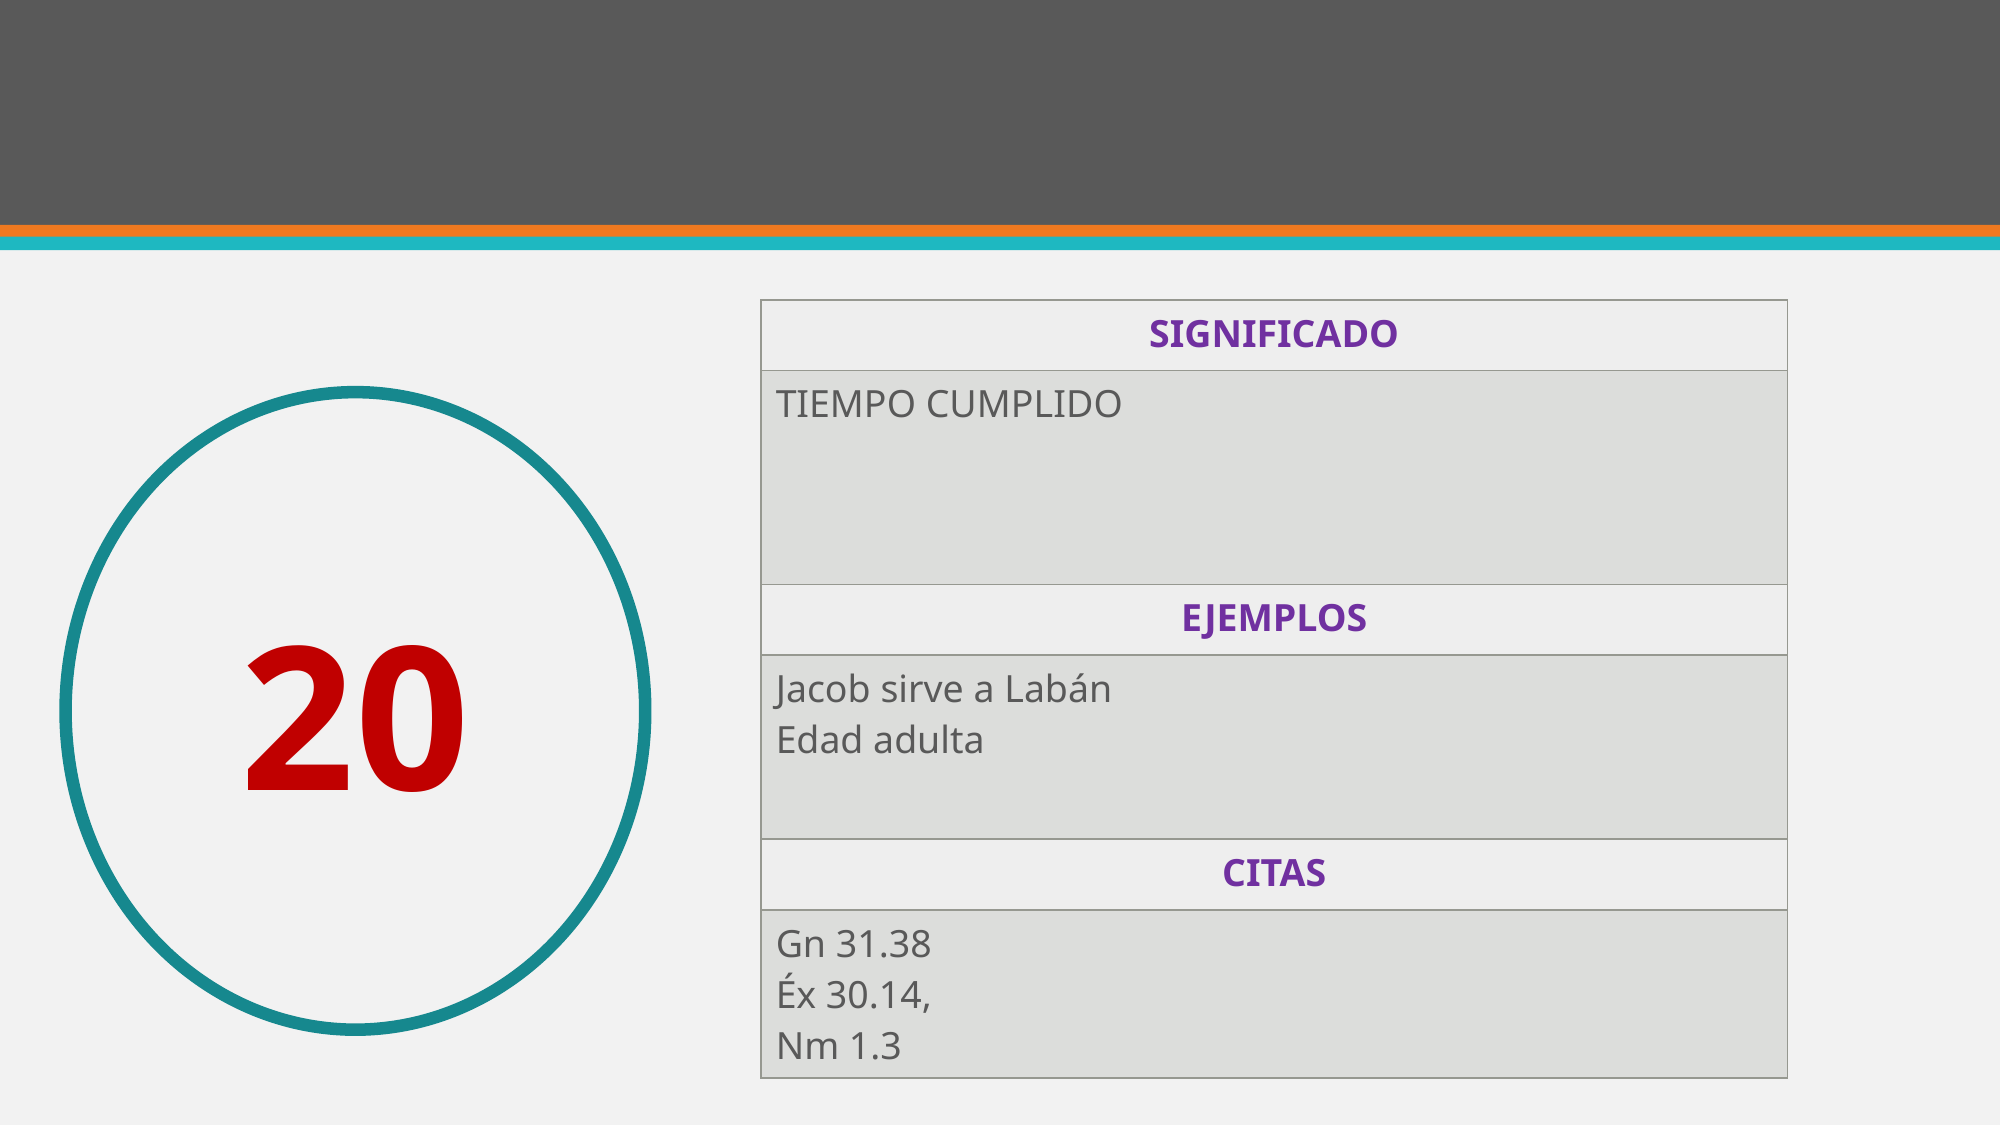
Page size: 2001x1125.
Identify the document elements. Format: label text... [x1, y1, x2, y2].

table_cell CITAS [762, 840, 1787, 909]
table_cell Jacob sirve a Labán Edad adulta [762, 656, 1787, 838]
text_box 20 [64, 391, 647, 1031]
table_cell EJEMPLOS [762, 585, 1787, 654]
table_cell TIEMPO CUMPLIDO [762, 371, 1787, 584]
table_cell Gn 31.38 Éx 30.14, Nm 1.3 [762, 911, 1787, 1077]
table_header SIGNIFICADO [762, 301, 1787, 370]
